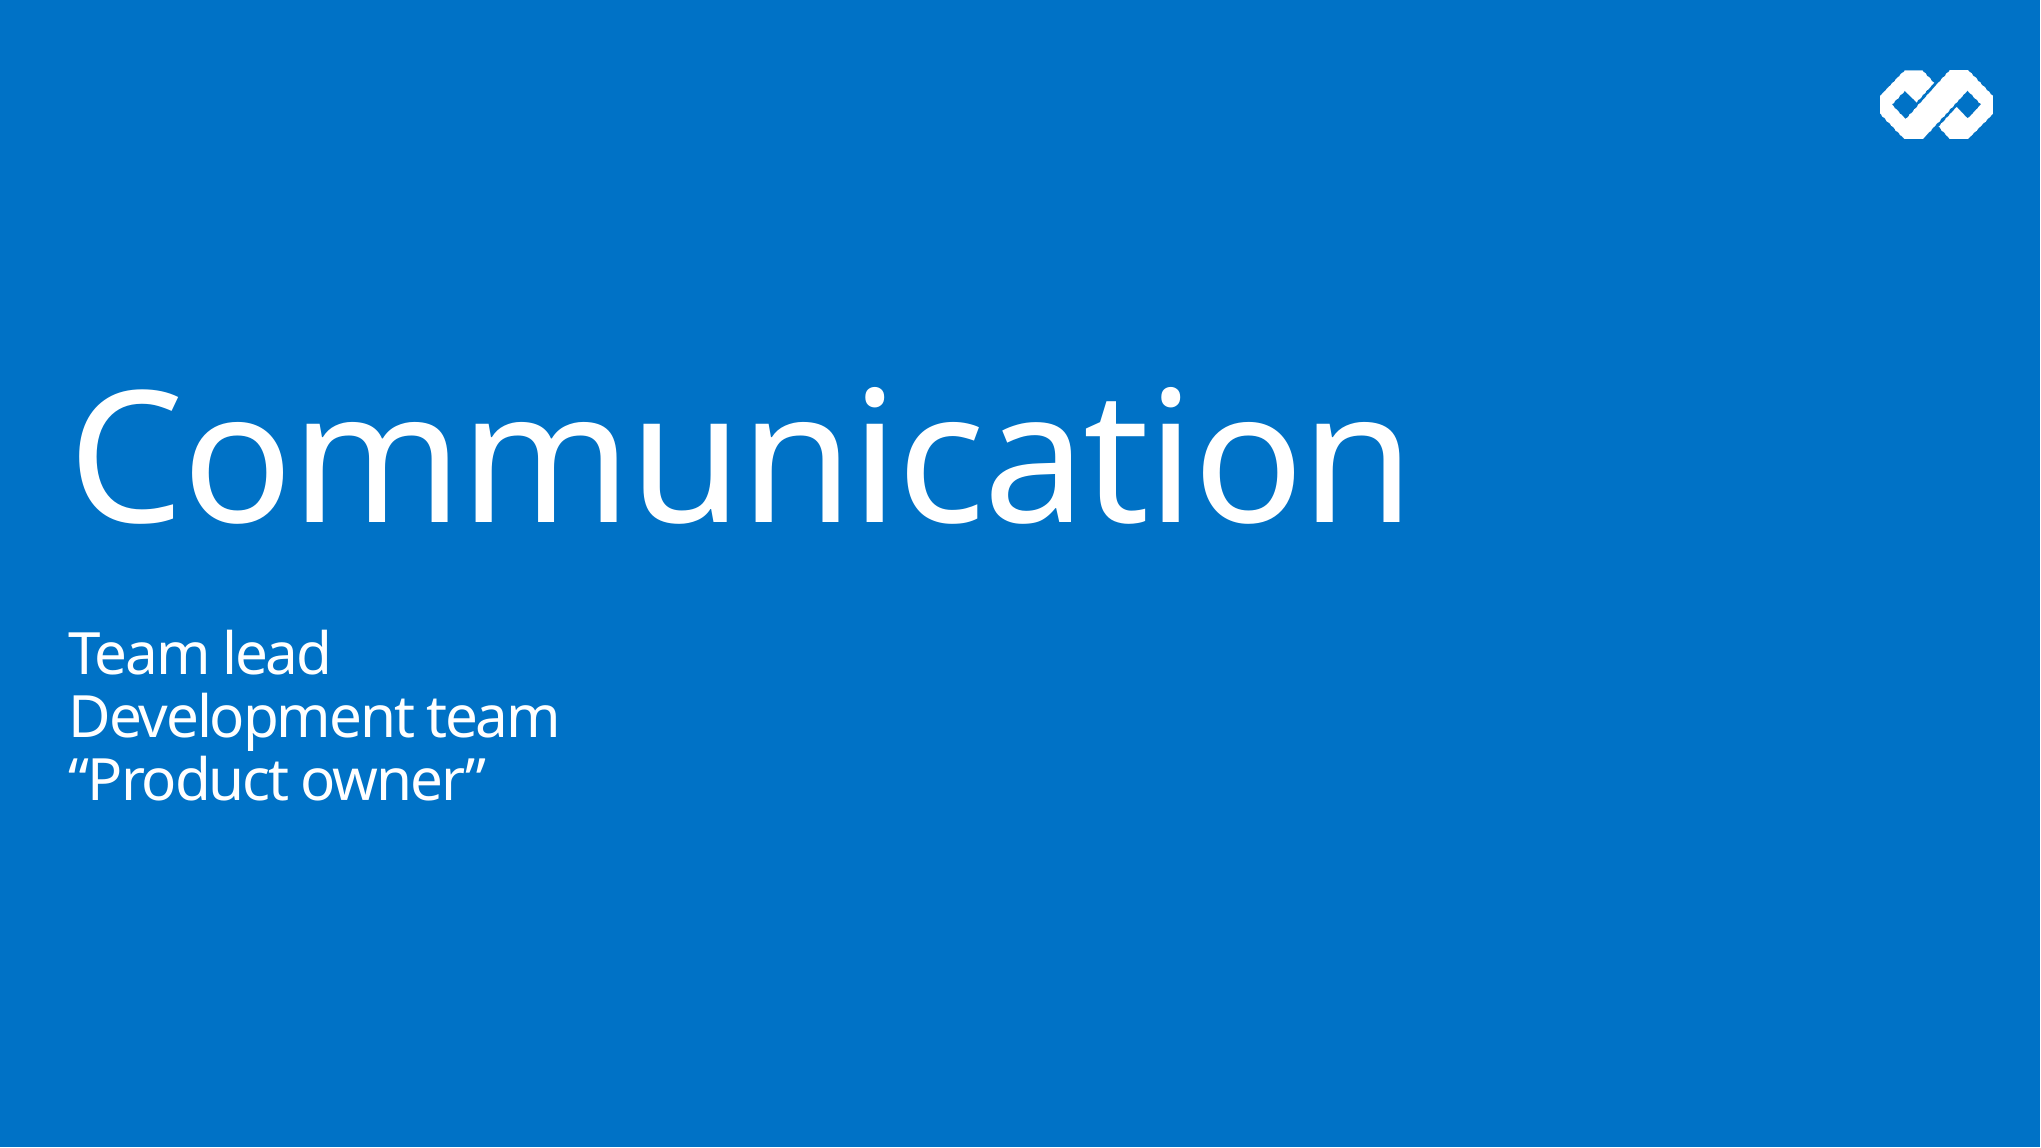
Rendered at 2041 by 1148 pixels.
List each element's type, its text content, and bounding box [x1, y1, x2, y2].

title Communication Team lead Development team “Product owner” [45, 348, 1996, 650]
picture [1831, 0, 2041, 209]
